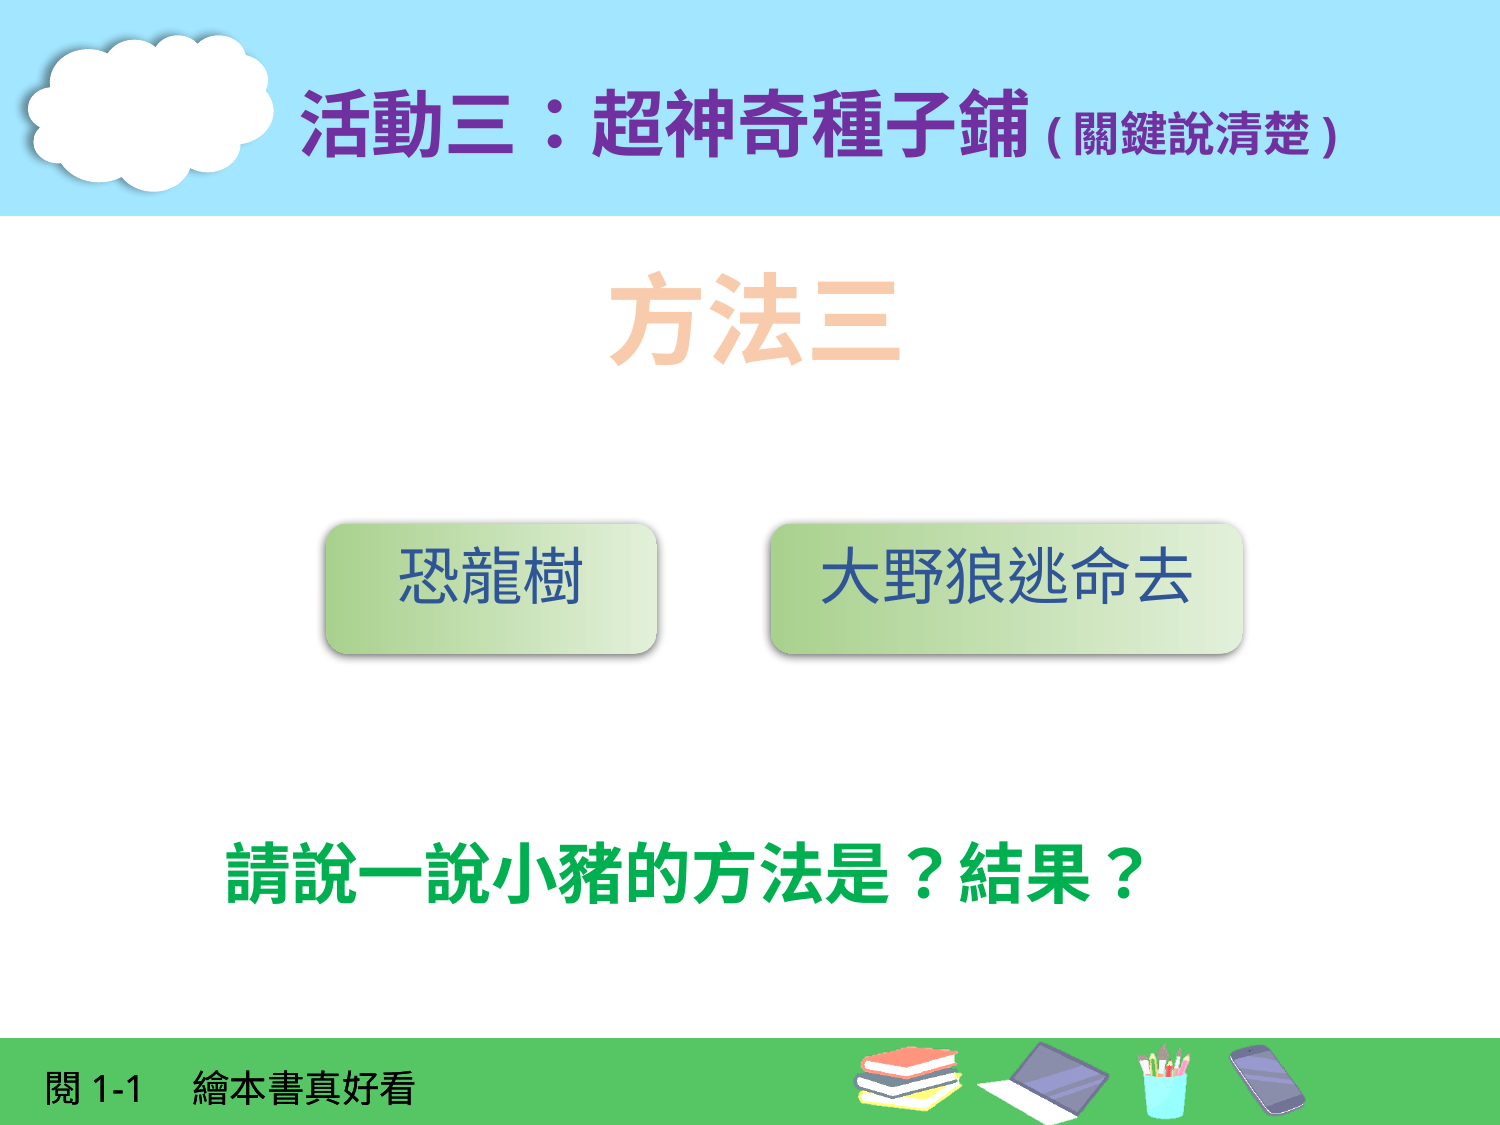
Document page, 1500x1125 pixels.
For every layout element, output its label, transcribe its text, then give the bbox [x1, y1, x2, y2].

text_box 方法三 [591, 250, 922, 386]
text_box 請說一說小豬的方法是？結果？ [209, 824, 1174, 920]
text_box 恐龍樹 [326, 523, 657, 654]
picture [1132, 1028, 1323, 1125]
text_box 大野狼逃命去 [770, 523, 1244, 654]
text_box 活動三：超神奇種子鋪(關鍵說清楚) [283, 61, 1472, 194]
picture [851, 1031, 1122, 1125]
